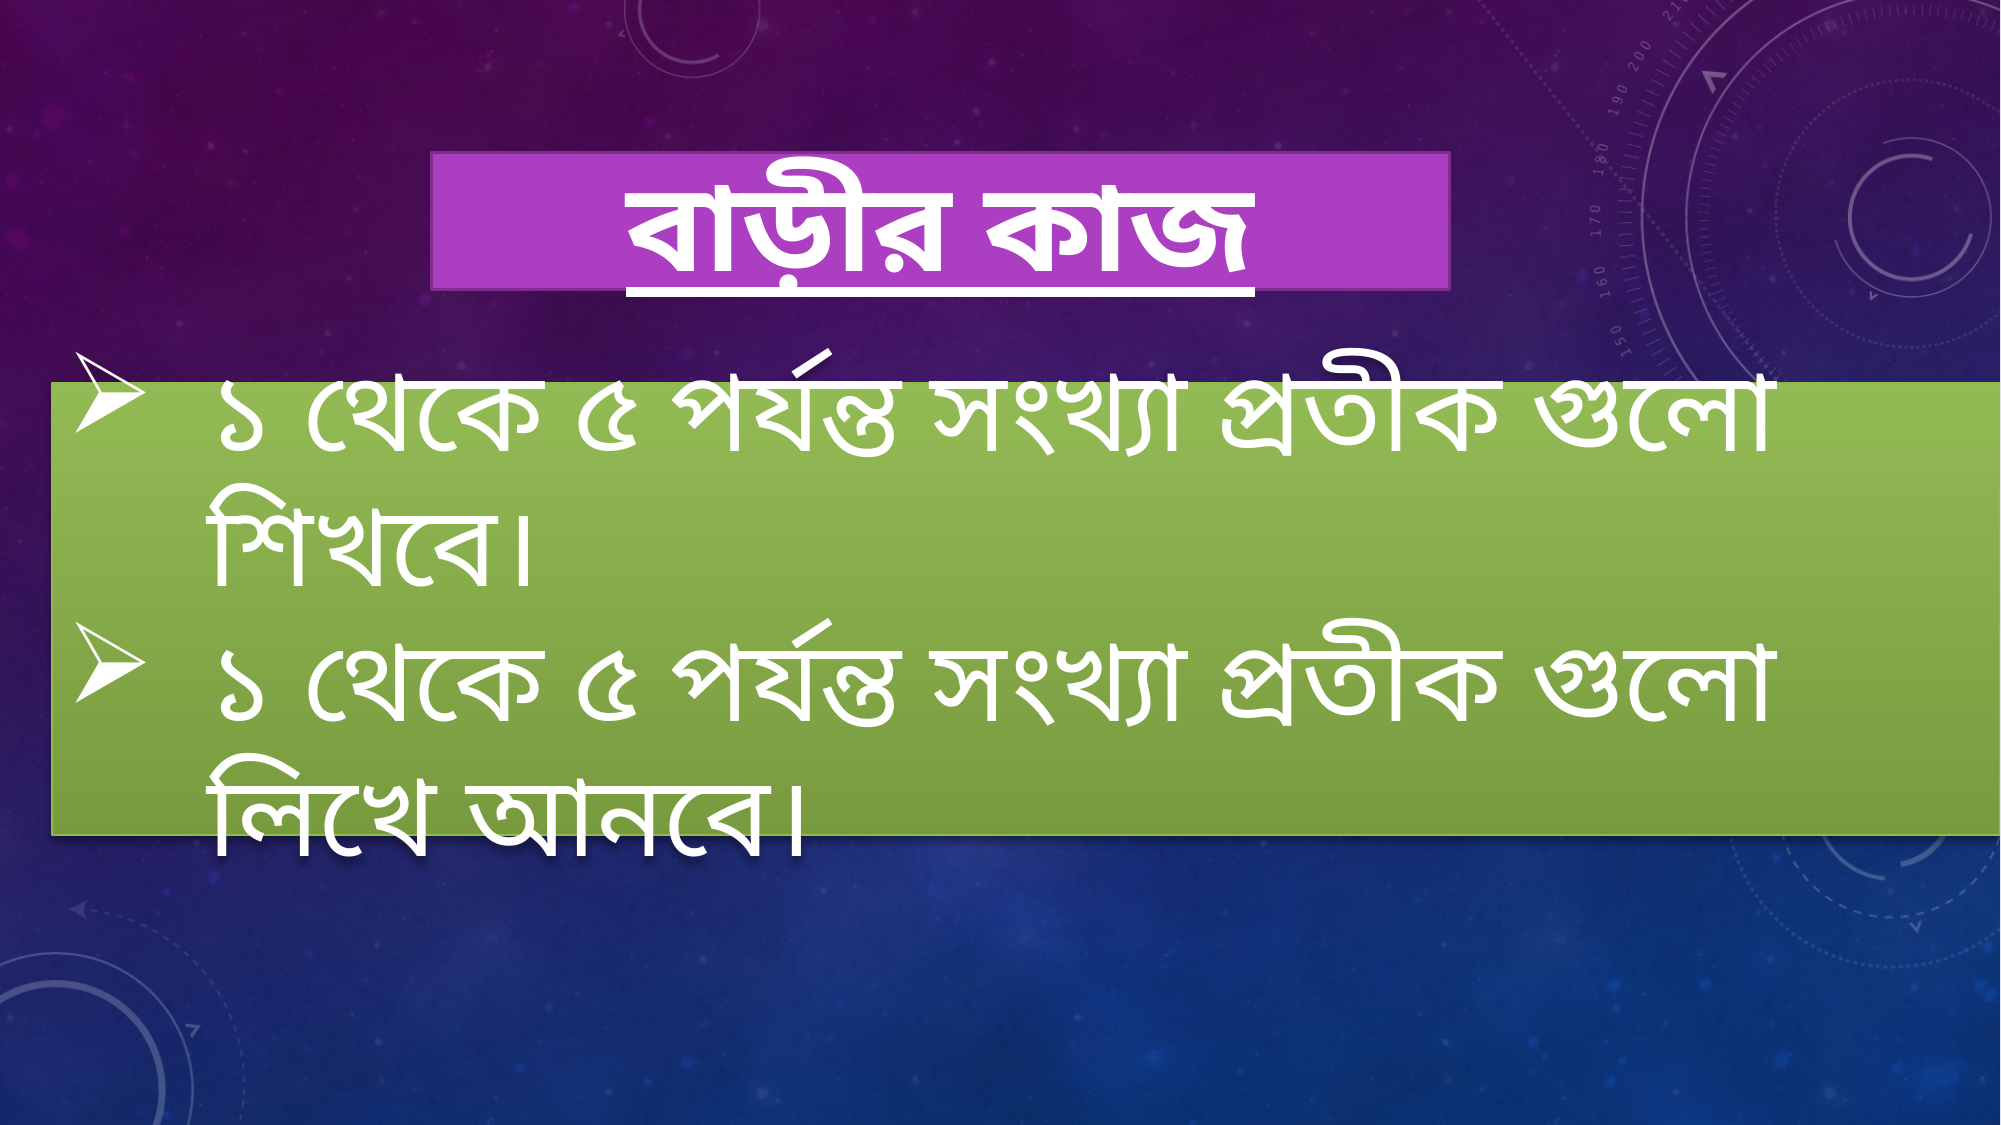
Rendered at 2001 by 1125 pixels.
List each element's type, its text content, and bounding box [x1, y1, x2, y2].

text_box ১ থেকে ৫ পর্যন্ত সংখ্যা প্রতীক গুলো শিখবে। ১ থেকে ৫ পর্যন্ত সংখ্যা প্রতীক গুলো লিখে আনবে। [51, 382, 2000, 836]
text_box বাড়ীর কাজ [430, 151, 1451, 291]
picture [0, 0, 2001, 1125]
